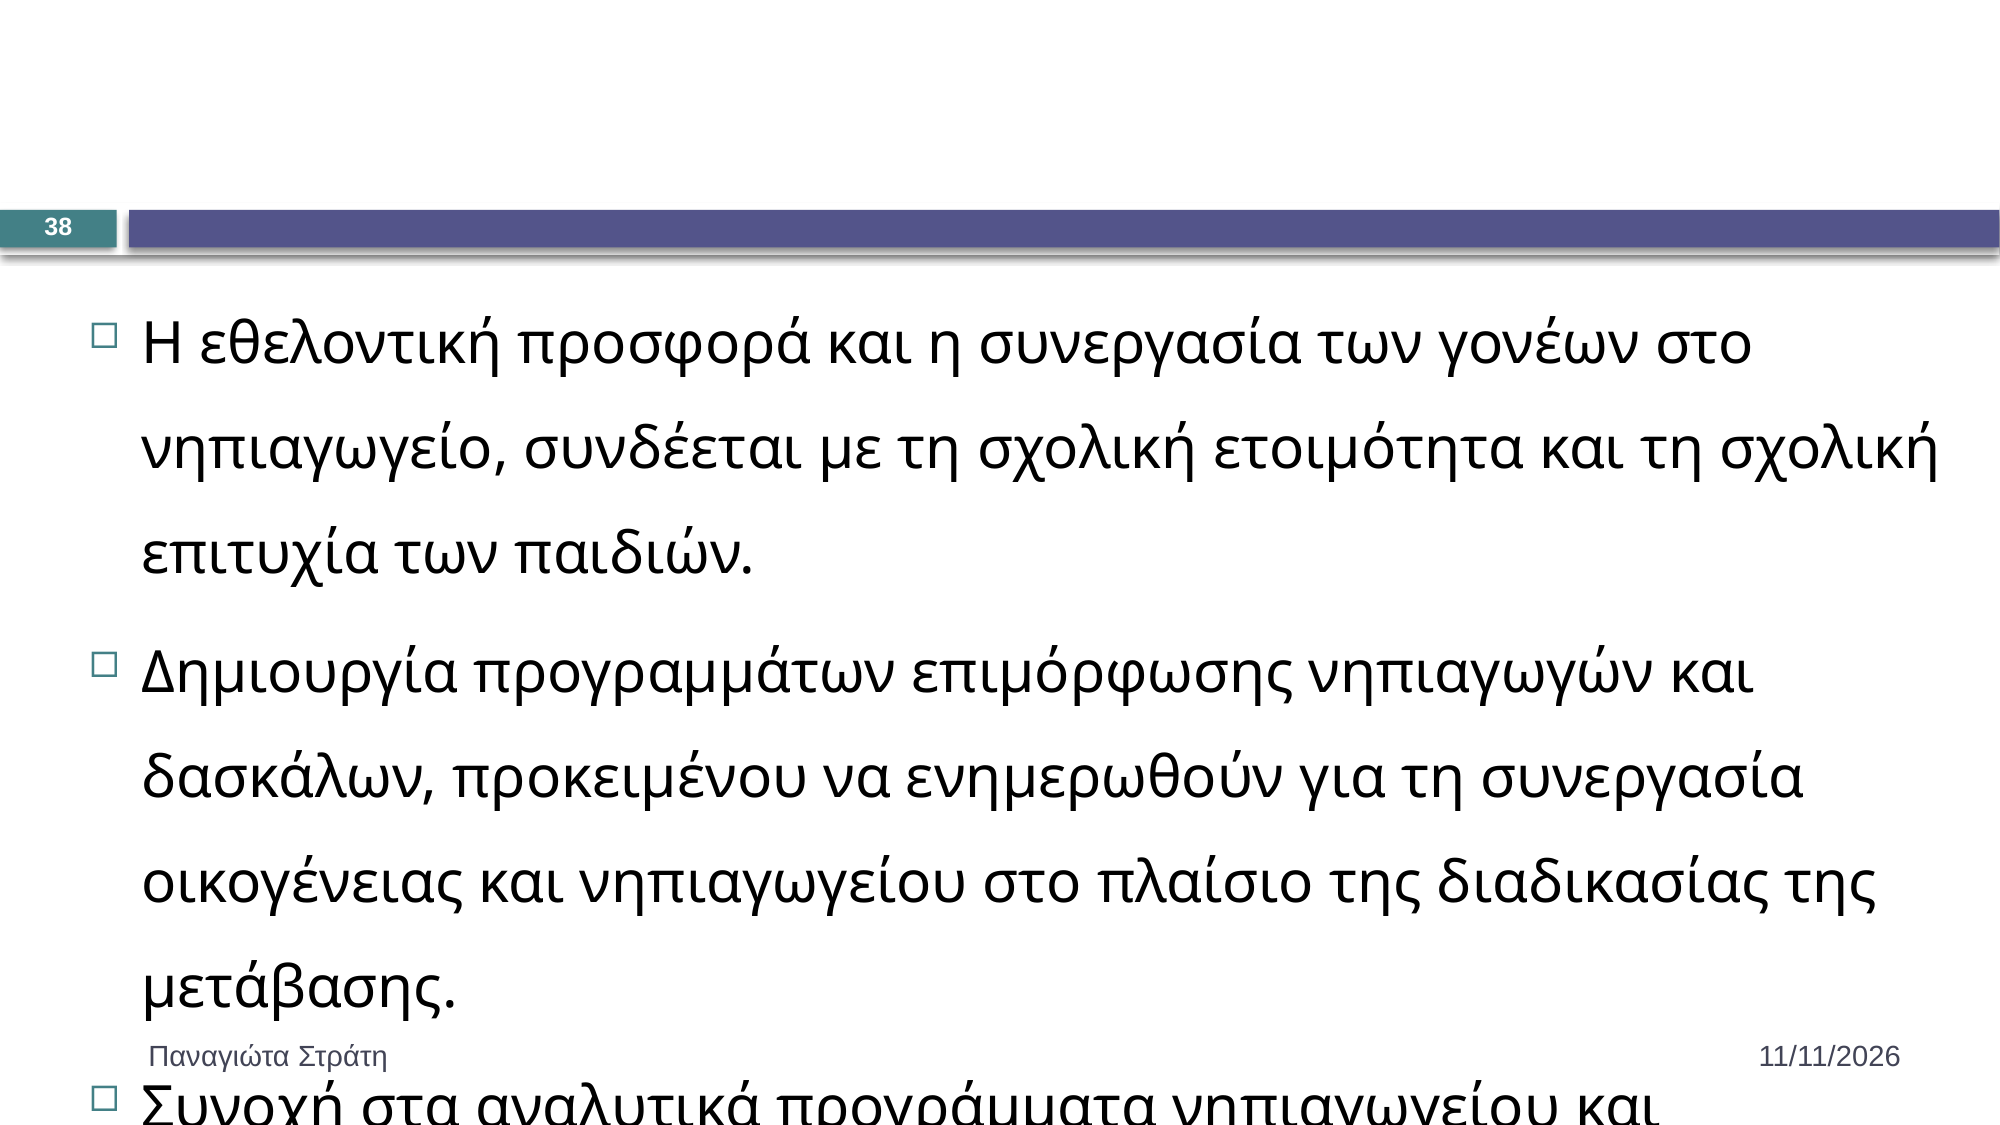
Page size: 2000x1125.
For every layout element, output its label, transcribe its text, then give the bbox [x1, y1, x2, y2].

slide_number 38 [0, 208, 117, 249]
list Η εθελοντική προσφορά και η συνεργασία των γονέων στο νηπιαγωγείο, συνδέεται με τη σχολική ετοιμότητα και τη σχολική επιτυχία των παιδιών. Δημιουργία προγραμμάτων επιμόρφωσης νηπιαγωγών και δασκάλων, προκειμένου να ενημερωθούν για τη συνεργασία οικογένειας και νηπιαγωγείου στο πλαίσιο της διαδικασίας της μετάβασης. Συνοχή στα αναλυτικά προγράμματα νηπιαγωγείου και δημοτικού σχολείου [73, 262, 1973, 1000]
footer Παναγιώτα Στράτη [133, 1025, 1319, 1085]
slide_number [1333, 1025, 1917, 1085]
